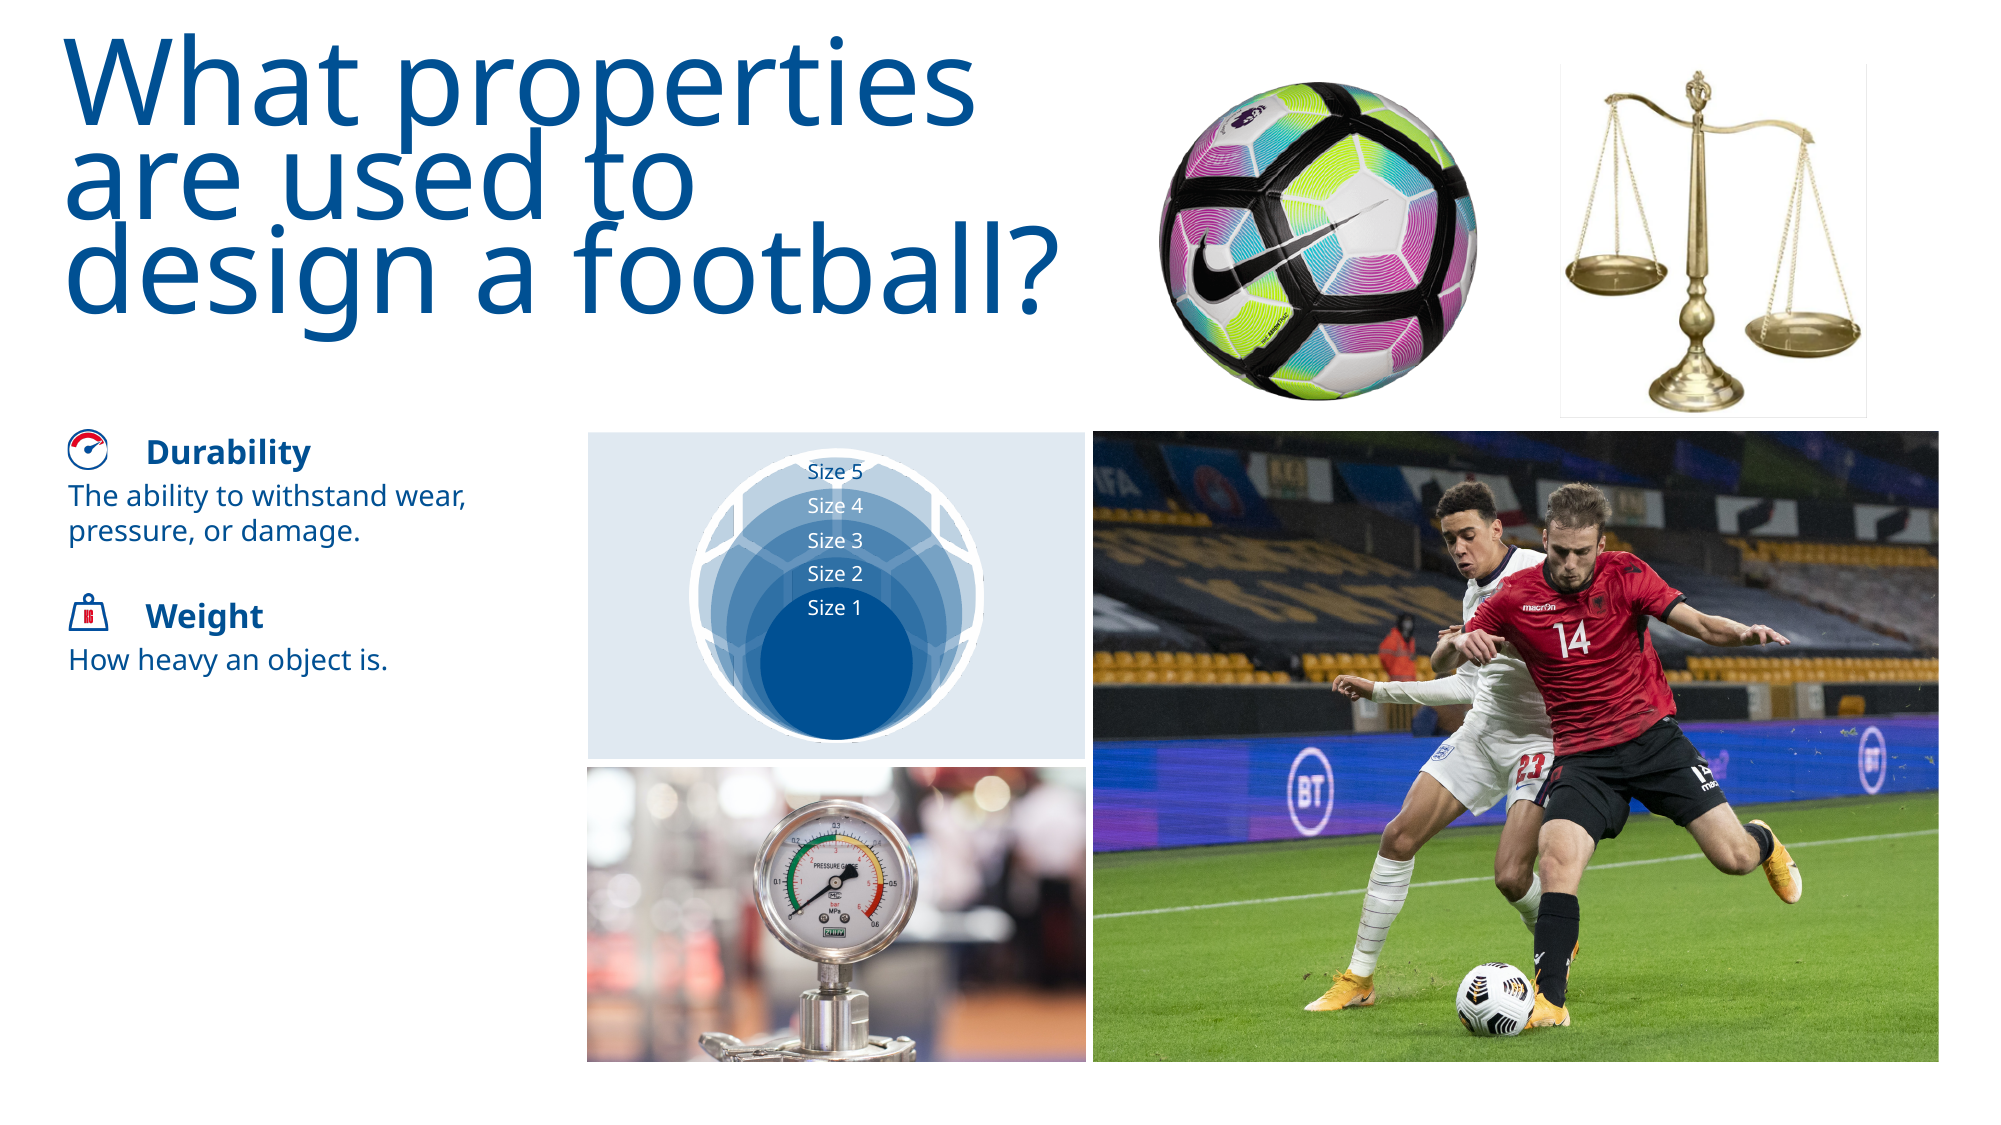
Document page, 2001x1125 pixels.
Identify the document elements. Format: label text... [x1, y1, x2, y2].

picture [68, 593, 109, 631]
text_box [588, 432, 1085, 759]
picture [1092, 431, 1939, 1062]
text_box Durability The ability to withstand wear, pressure, or damage. Weight How heavy an object is. [60, 424, 545, 751]
picture [1558, 64, 1868, 420]
text_box What properties are used to design a football? [55, 42, 1117, 407]
picture [689, 448, 984, 744]
picture [586, 767, 1087, 1062]
picture [67, 429, 108, 470]
picture [1159, 82, 1478, 402]
